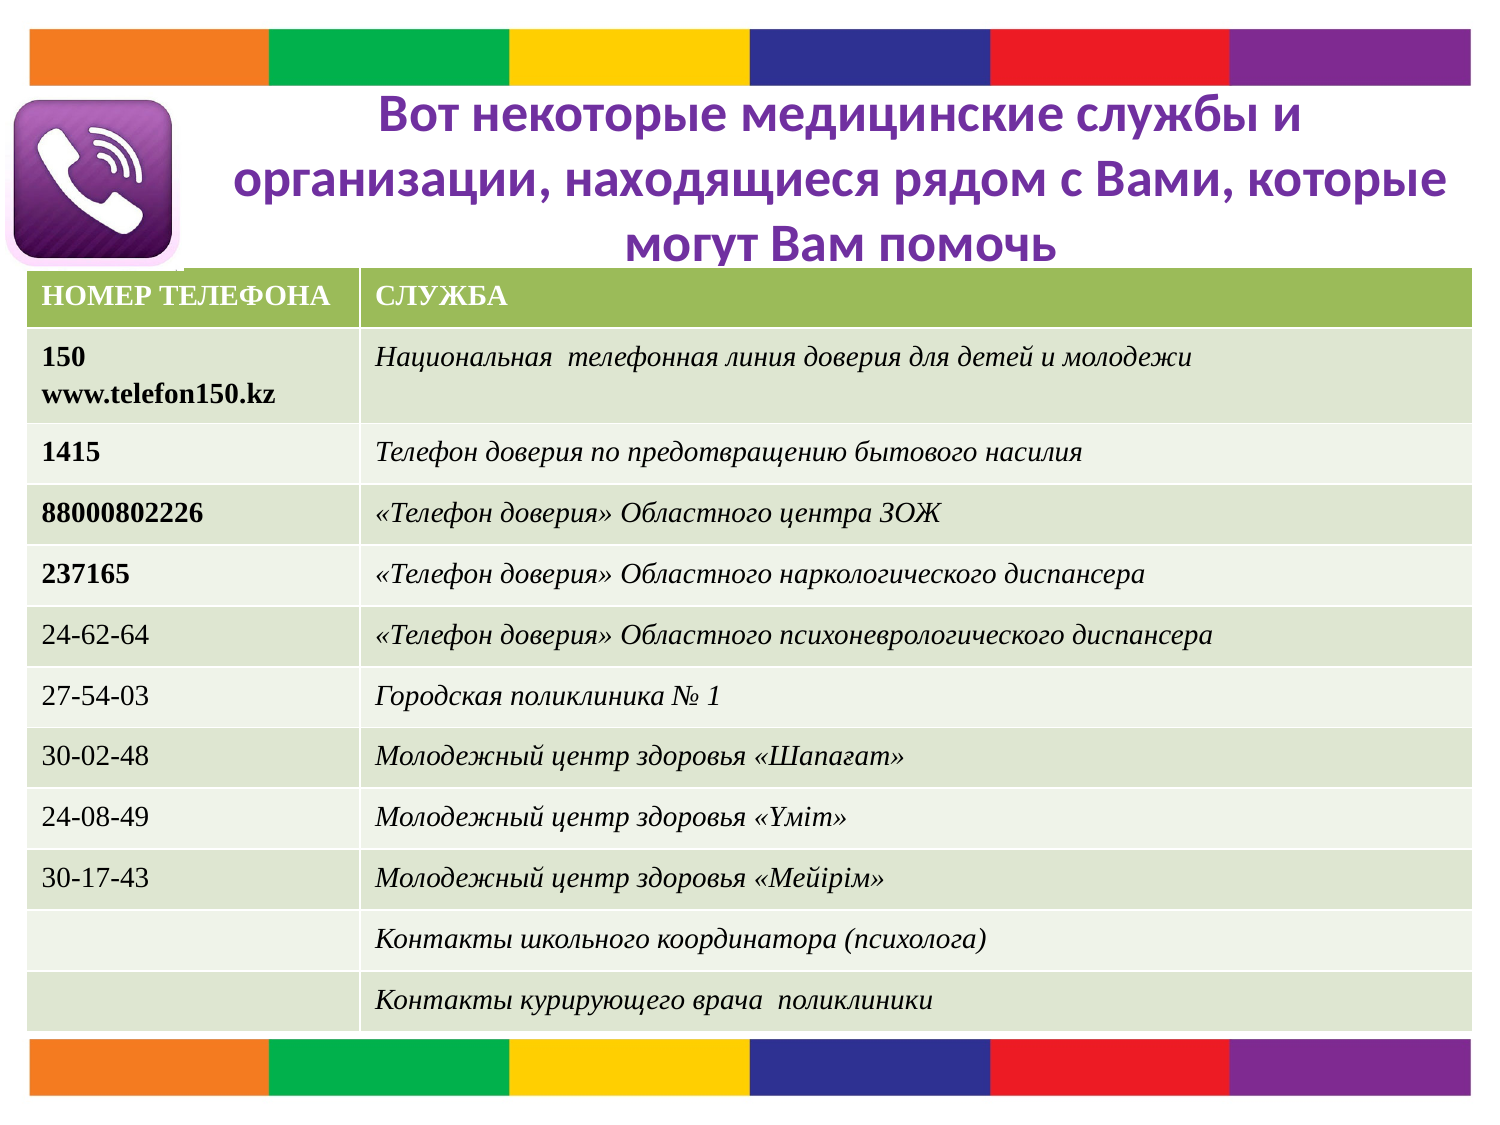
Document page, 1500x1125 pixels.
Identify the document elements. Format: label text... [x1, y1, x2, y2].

table_header НОМЕР ТЕЛЕФОНА [27, 268, 359, 327]
table_cell 27-54-03 [27, 668, 359, 727]
table_cell Контакты школьного координатора (психолога) [361, 911, 1472, 970]
table_cell Контакты курирующего врача поликлиники [361, 972, 1472, 1031]
table_cell Национальная телефонная линия доверия для детей и молодежи [361, 329, 1472, 423]
table_cell [27, 911, 359, 970]
title Вот некоторые медицинские службы и организации, находящиеся рядом с Вами, которые могут Вам помочь [206, 90, 1477, 261]
table_cell 24-08-49 [27, 789, 359, 848]
table_cell [27, 972, 359, 1031]
table_cell 150 www.telefon150.kz [27, 329, 359, 423]
picture [0, 1039, 1500, 1125]
table_cell Молодежный центр здоровья «Үміт» [361, 789, 1472, 848]
table_cell «Телефон доверия» Областного центра ЗОЖ [361, 485, 1472, 544]
table_cell Молодежный центр здоровья «Шапағат» [361, 728, 1472, 787]
table_cell 24-62-64 [27, 607, 359, 666]
table_cell 237165 [27, 546, 359, 605]
picture [5, 92, 184, 271]
table_cell 1415 [27, 424, 359, 483]
table_cell 88000802226 [27, 485, 359, 544]
picture [0, 0, 1500, 86]
table_header СЛУЖБА [361, 268, 1472, 327]
table_cell «Телефон доверия» Областного психоневрологического диспансера [361, 607, 1472, 666]
table_cell «Телефон доверия» Областного наркологического диспансера [361, 546, 1472, 605]
table_cell Телефон доверия по предотвращению бытового насилия [361, 424, 1472, 483]
table_cell 30-17-43 [27, 850, 359, 909]
table_cell Молодежный центр здоровья «Мейірім» [361, 850, 1472, 909]
table_cell Городская поликлиника № 1 [361, 668, 1472, 727]
table_cell 30-02-48 [27, 728, 359, 787]
